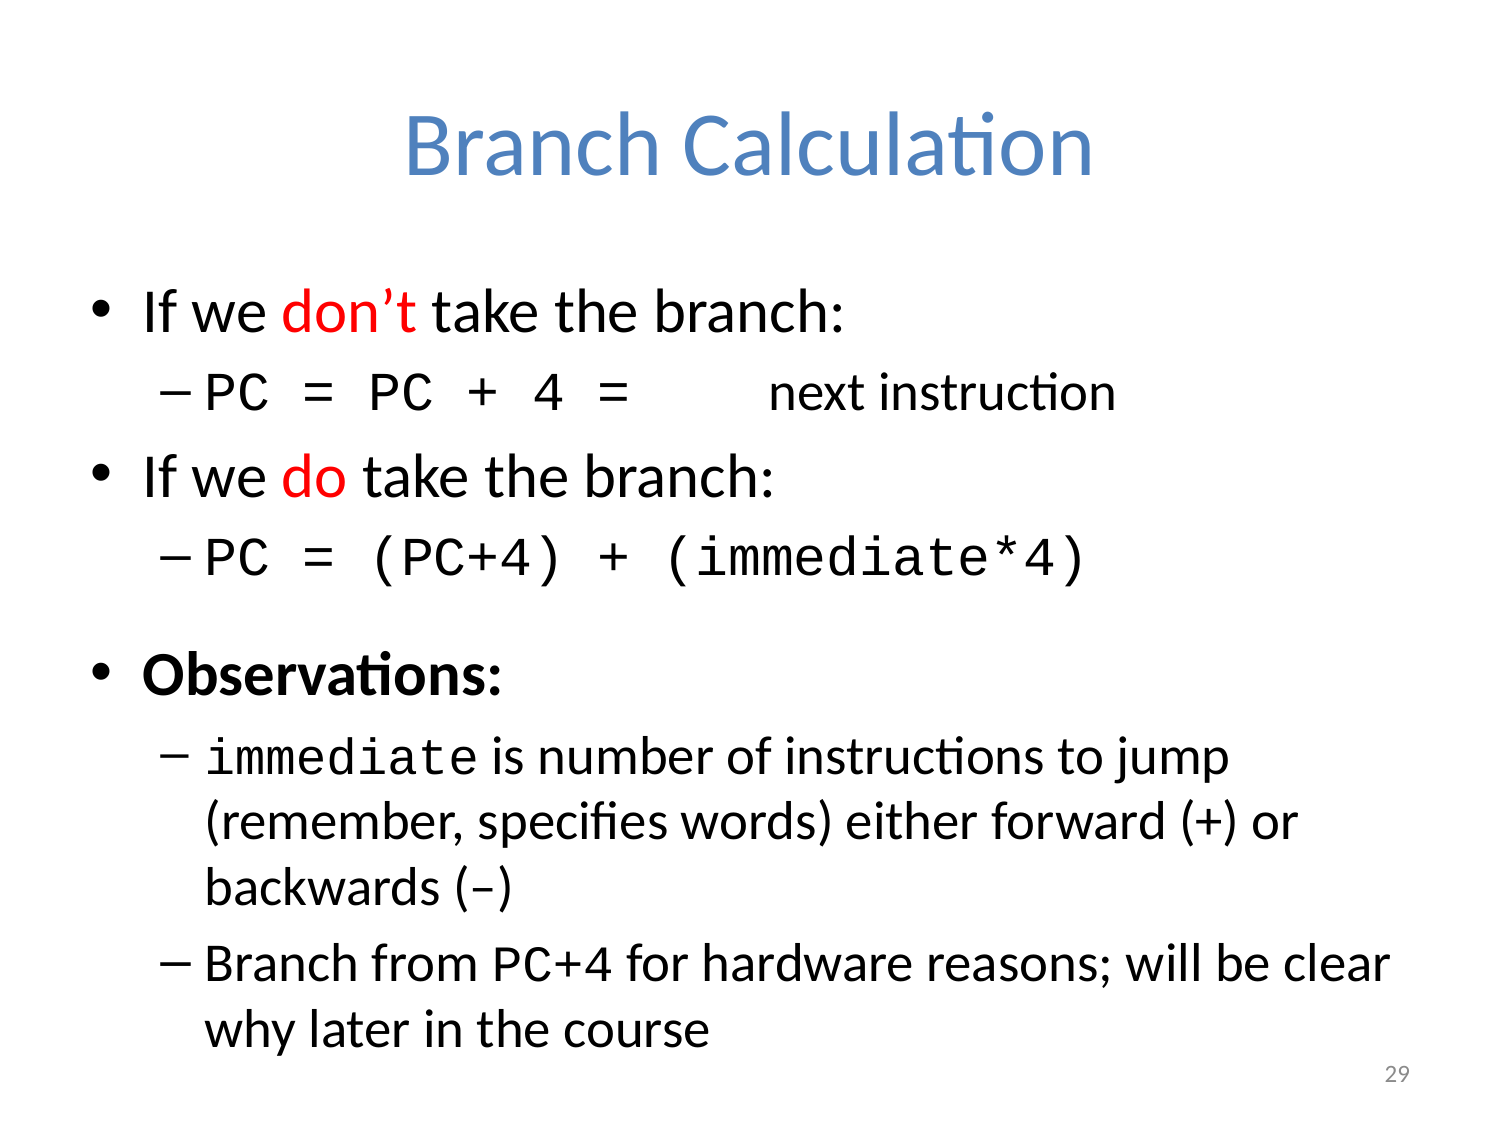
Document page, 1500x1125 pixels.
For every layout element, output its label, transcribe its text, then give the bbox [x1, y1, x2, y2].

title Branch Calculation [75, 45, 1425, 233]
list If we don’t take the branch: PC = PC + 4 = next instruction If we do take the branch: PC = (PC+4) + (immediate*4) Observations: immediate is number of instructions to jump (remember, specifies words) either forward (+) or backwards (–) Branch from PC+4 for hardware reasons; will be clear why later in the course [75, 262, 1425, 1073]
slide_number 29 [1074, 1042, 1425, 1103]
